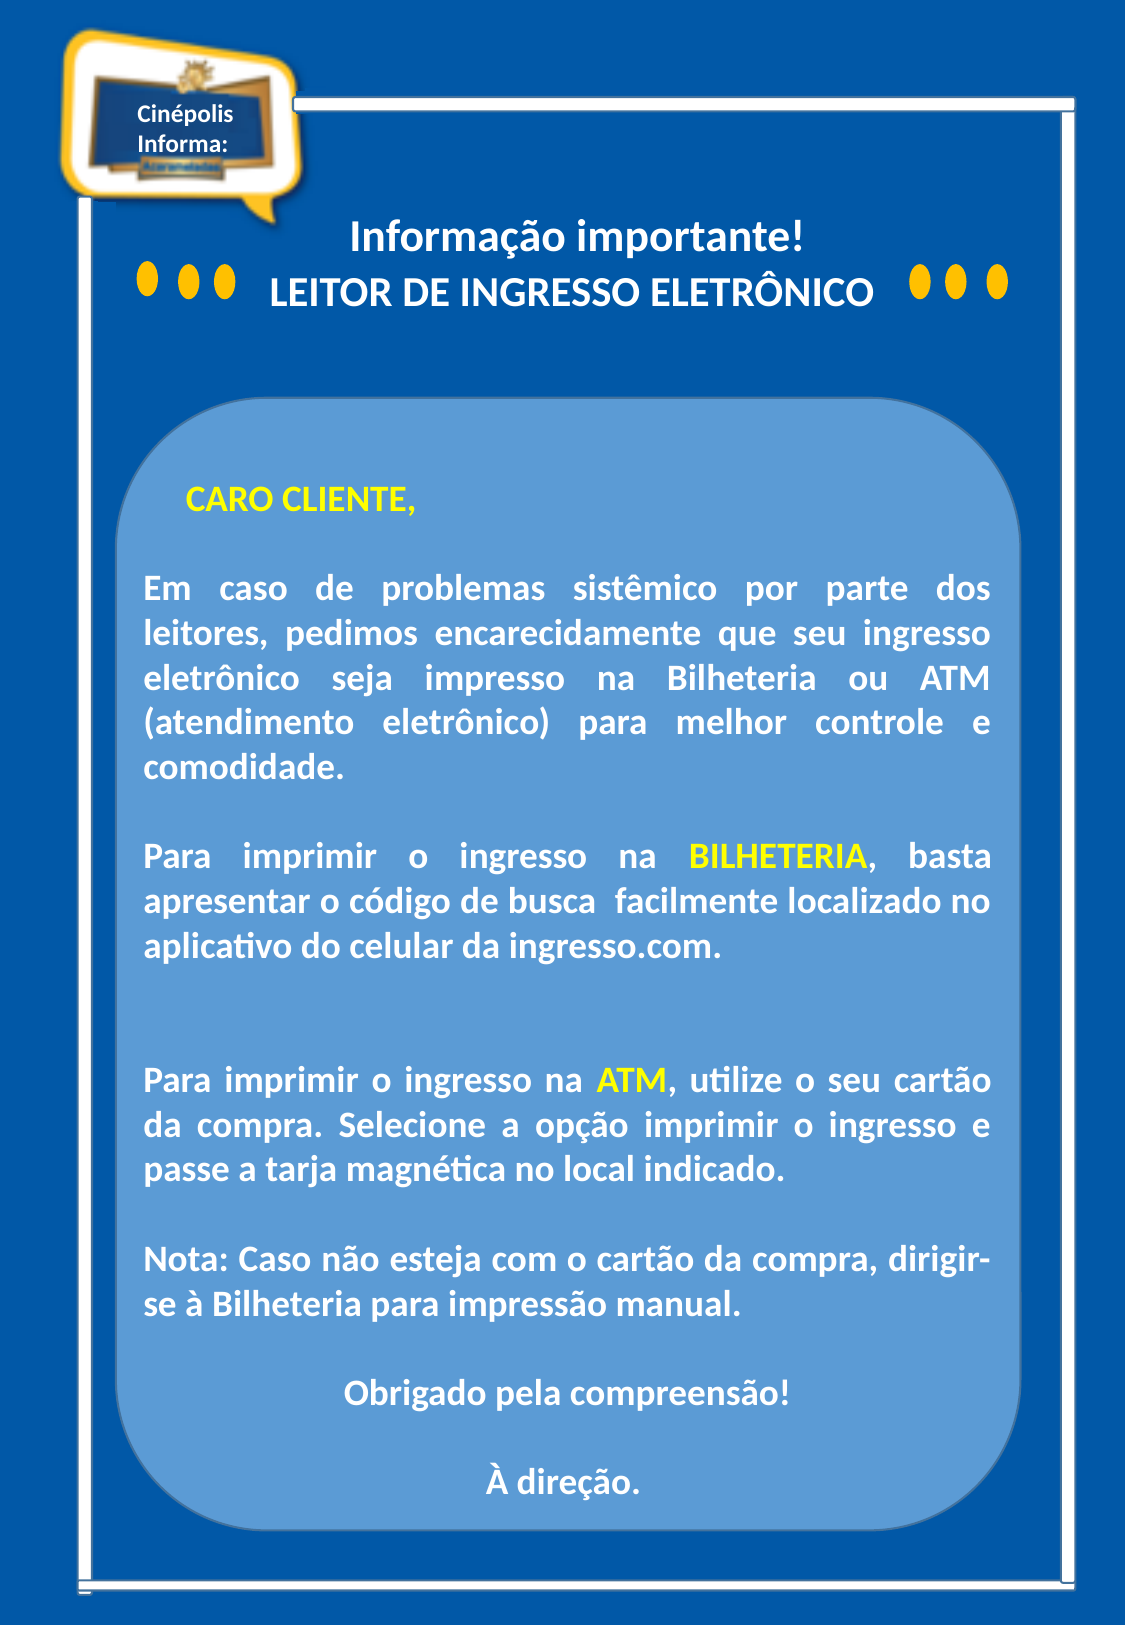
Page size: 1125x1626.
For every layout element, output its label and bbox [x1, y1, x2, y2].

text_box [0, 0, 1125, 1625]
